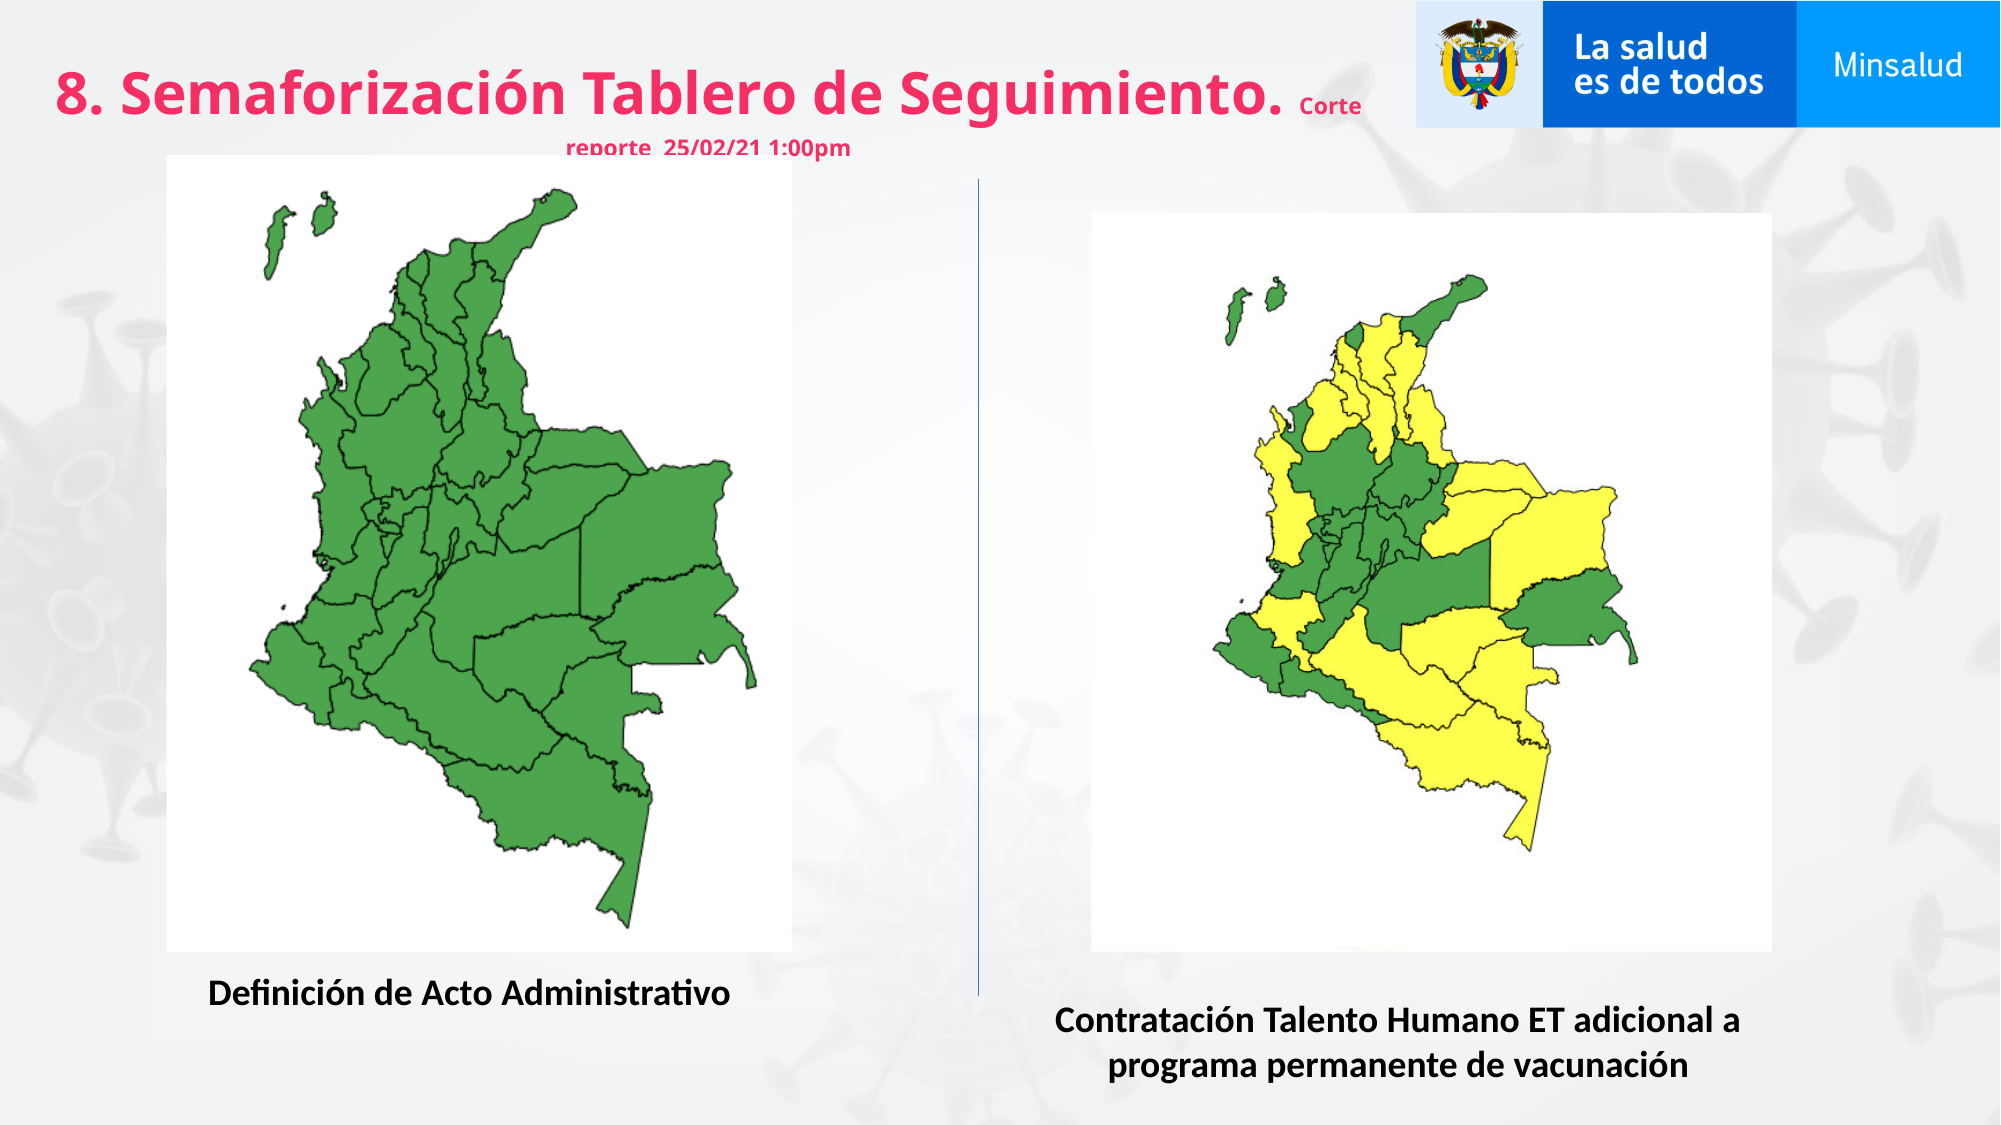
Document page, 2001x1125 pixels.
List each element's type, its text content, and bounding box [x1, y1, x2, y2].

text_box Contratación Talento Humano ET adicional a programa permanente de vacunación [1024, 987, 1772, 1093]
picture [0, 0, 2000, 1125]
text_box 8. Semaforización Tablero de Seguimiento. Corte reporte 25/02/21 1:00pm [18, 31, 1399, 169]
text_box Definición de Acto Administrativo [100, 960, 848, 1021]
